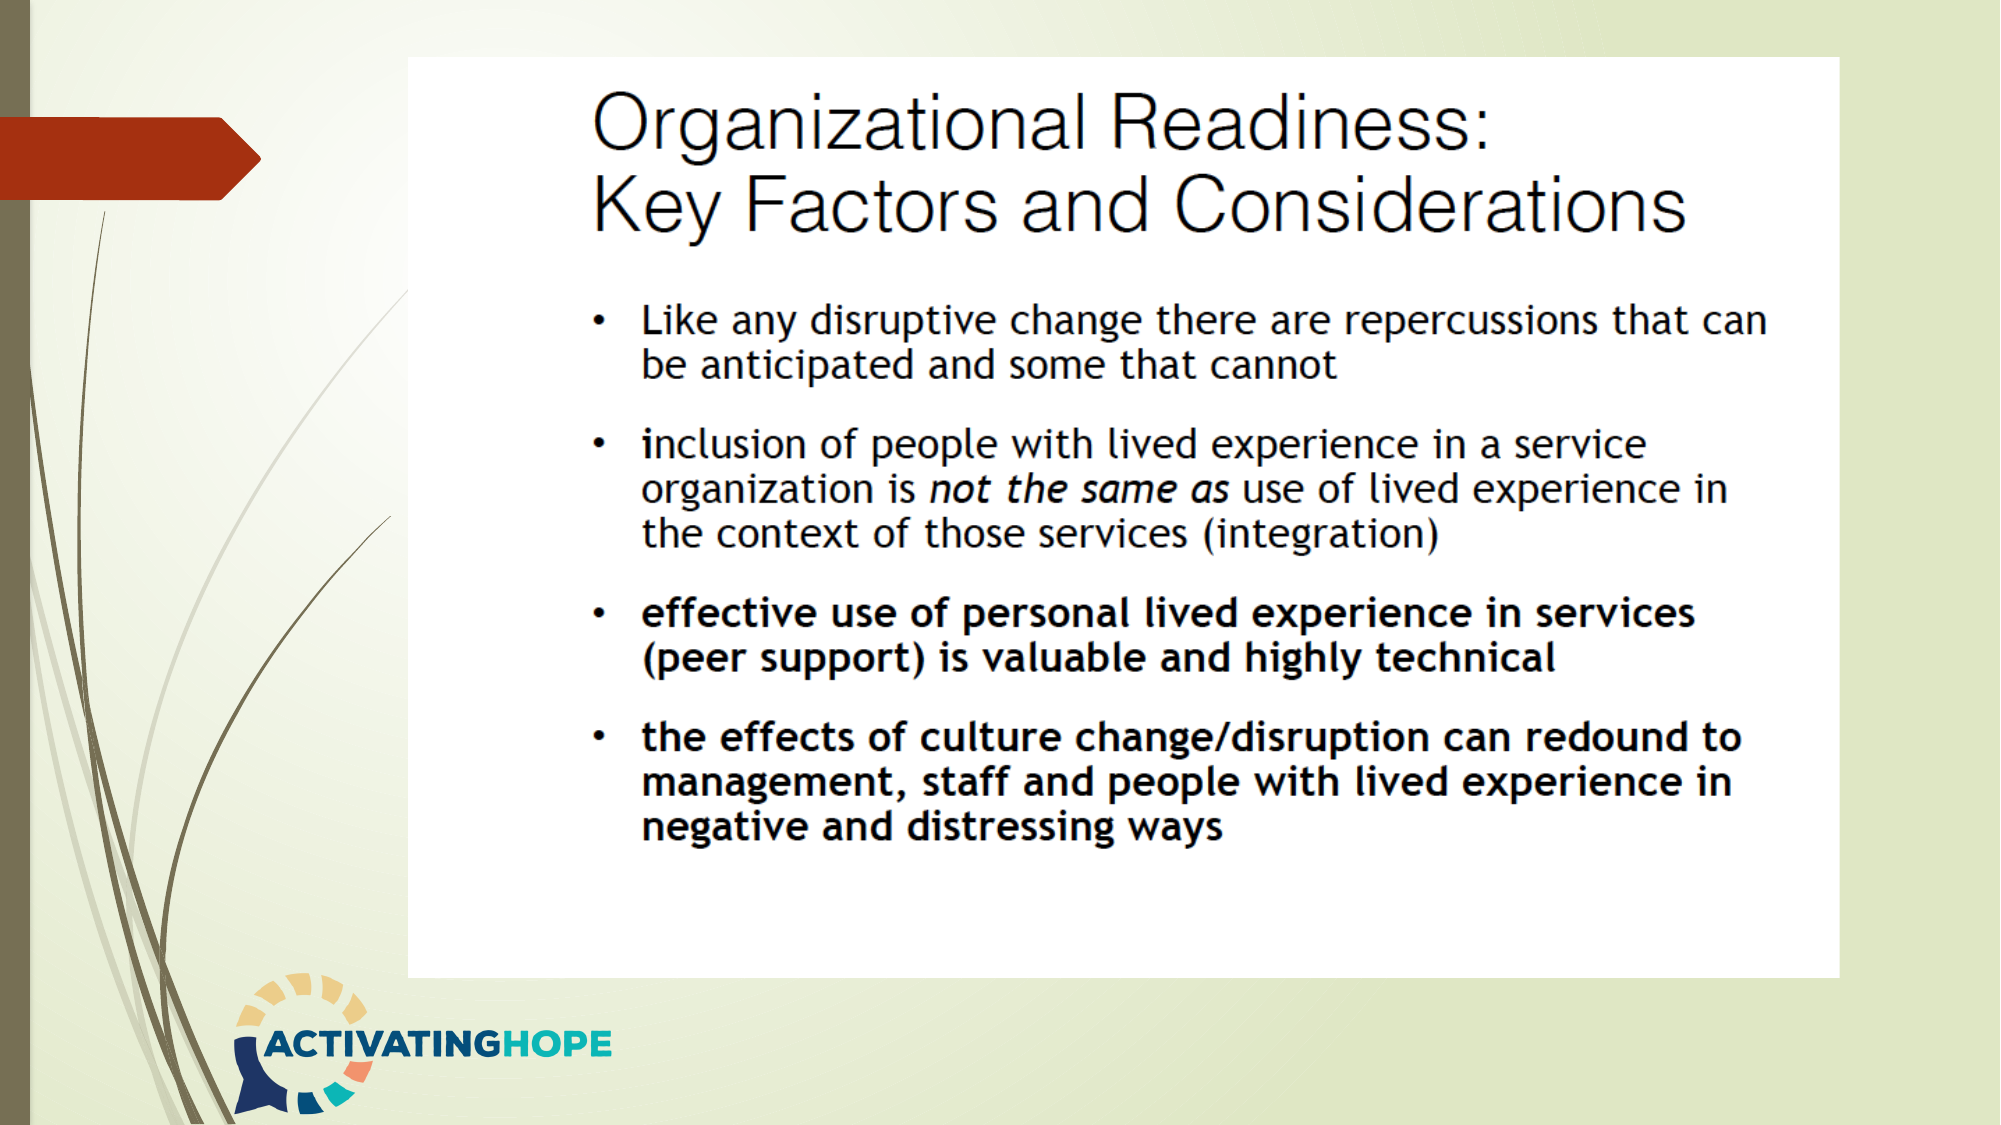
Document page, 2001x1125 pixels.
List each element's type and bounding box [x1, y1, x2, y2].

picture [215, 57, 1840, 1118]
